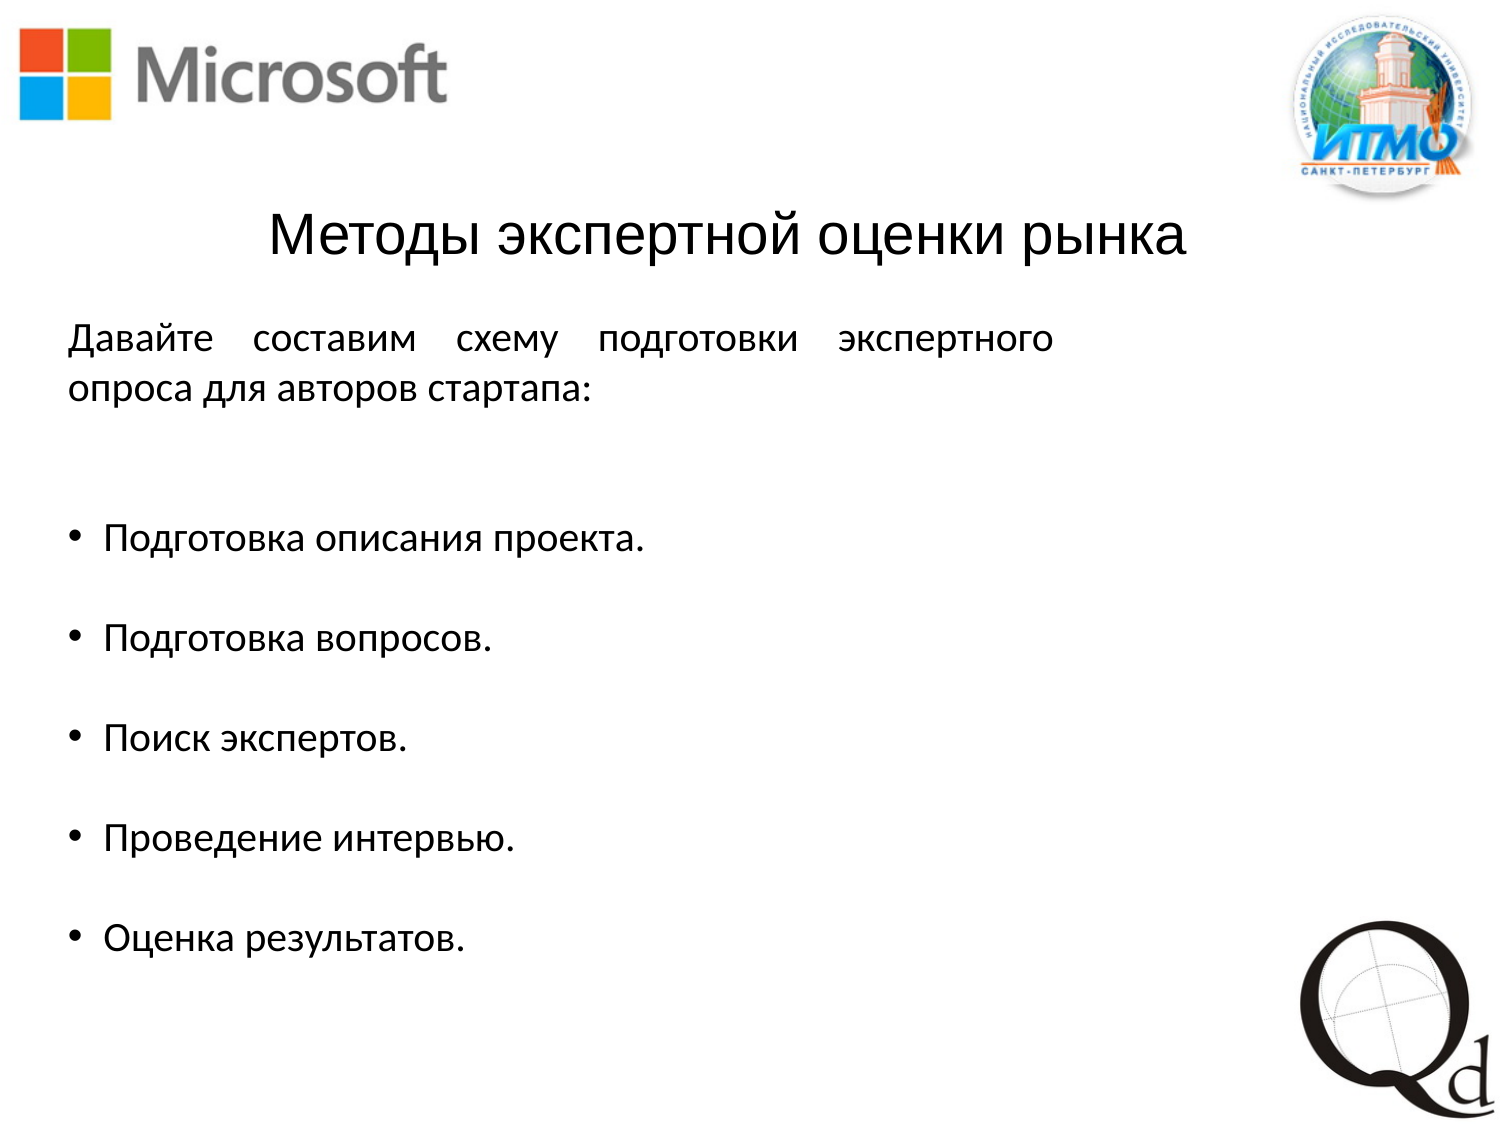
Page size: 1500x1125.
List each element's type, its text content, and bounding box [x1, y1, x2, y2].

picture [1294, 916, 1500, 1125]
picture [0, 0, 467, 141]
picture [1246, 0, 1500, 210]
text_box Давайте составим схему подготовки экспертного опроса для авторов стартапа: Подготовка описания проекта. Подготовка вопросов. Поиск экспертов. Проведение интервью. Оценка результатов. [53, 302, 1069, 968]
text_box Методы экспертной оценки рынка [183, 137, 1275, 325]
